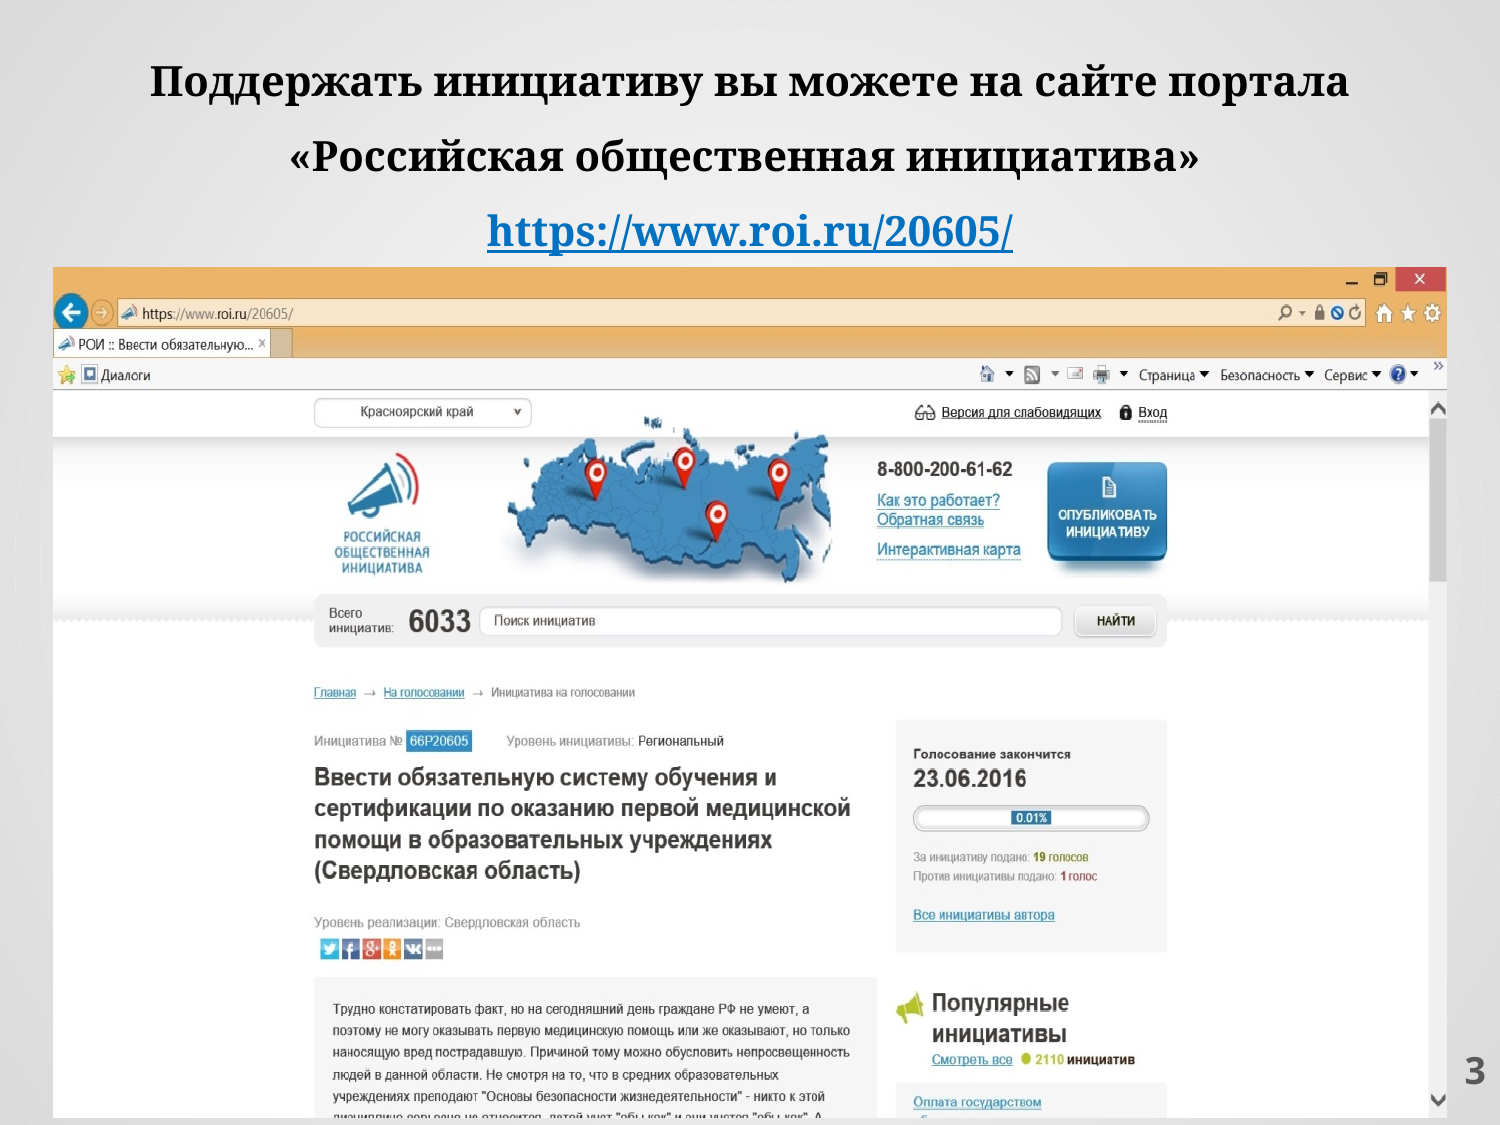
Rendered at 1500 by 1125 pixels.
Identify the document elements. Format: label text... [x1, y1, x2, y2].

picture [52, 266, 1448, 1118]
slide_number 3 [1451, 1042, 1494, 1103]
title Поддержать инициативу вы можете на сайте портала «Российская общественная инициатива» https://www.roi.ru/20605/ [75, 0, 1425, 263]
